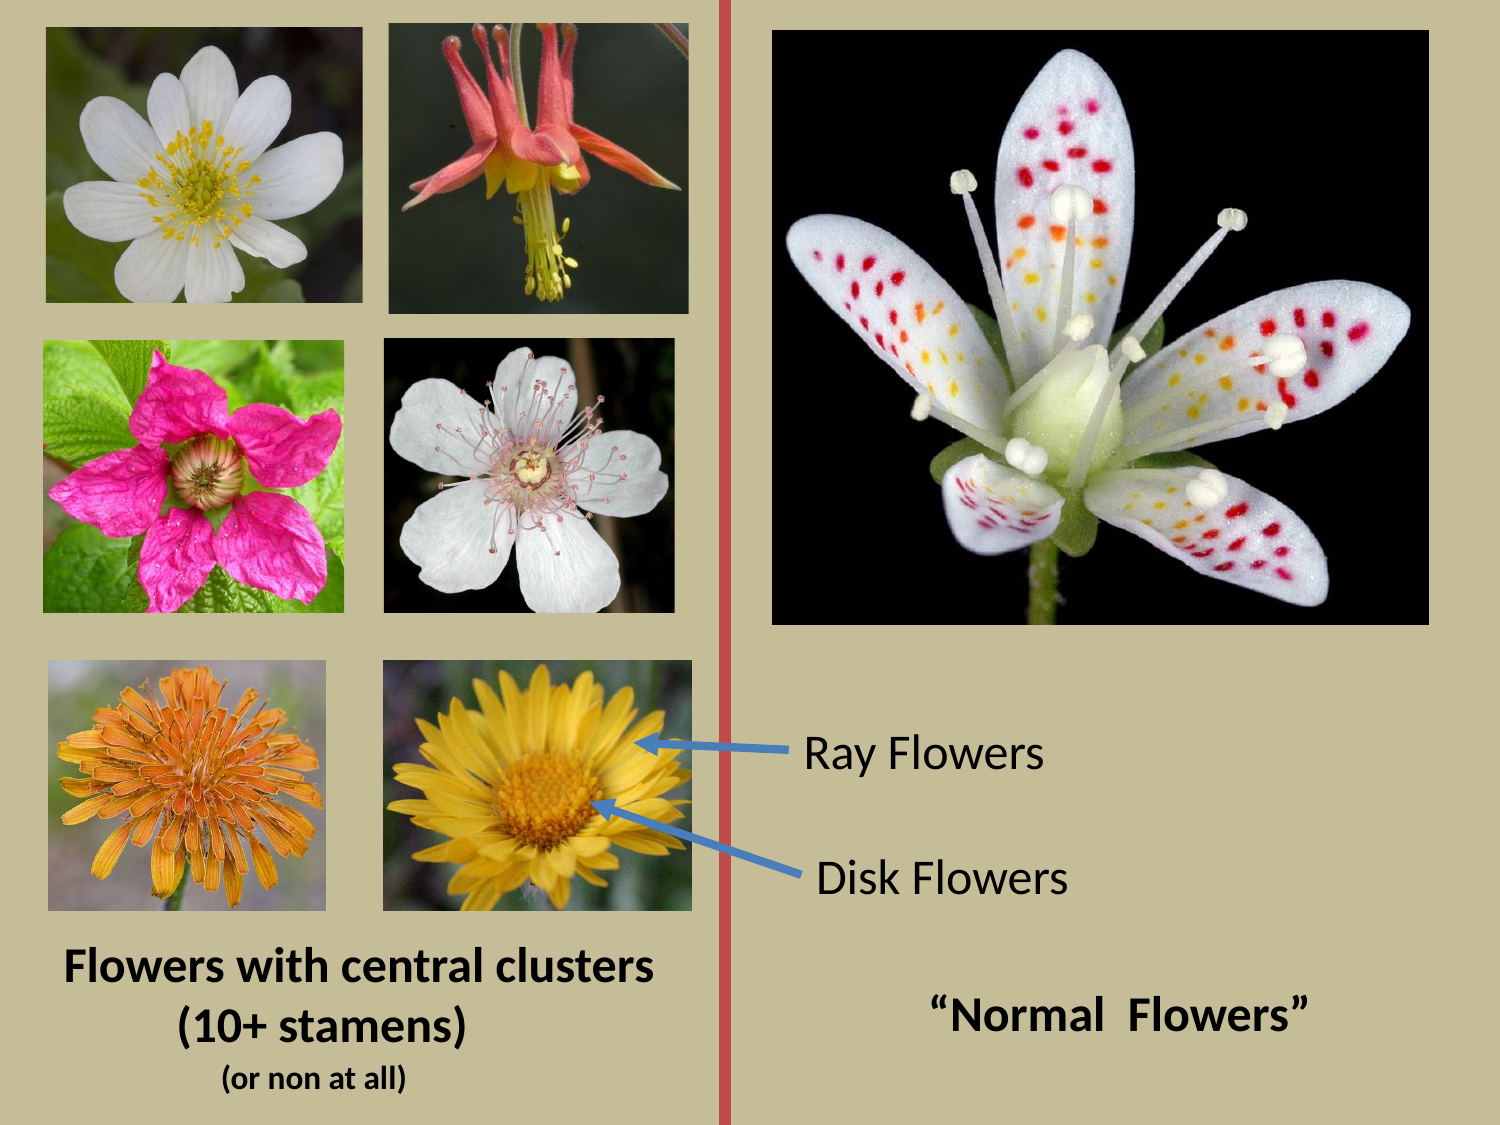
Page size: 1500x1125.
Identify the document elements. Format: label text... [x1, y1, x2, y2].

picture [48, 660, 326, 912]
text_box Ray Flowers [788, 712, 1060, 788]
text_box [632, 742, 788, 751]
picture [388, 23, 689, 314]
picture [42, 340, 345, 613]
text_box Flowers with central clusters (10+ stamens) [48, 924, 670, 1060]
picture [383, 337, 675, 613]
text_box Disk Flowers [801, 837, 1084, 913]
picture [45, 27, 363, 303]
text_box “Normal Flowers” [913, 974, 1330, 1049]
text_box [588, 801, 801, 876]
picture [772, 30, 1430, 626]
text_box (or non at all) [205, 1049, 422, 1105]
picture [383, 660, 692, 912]
